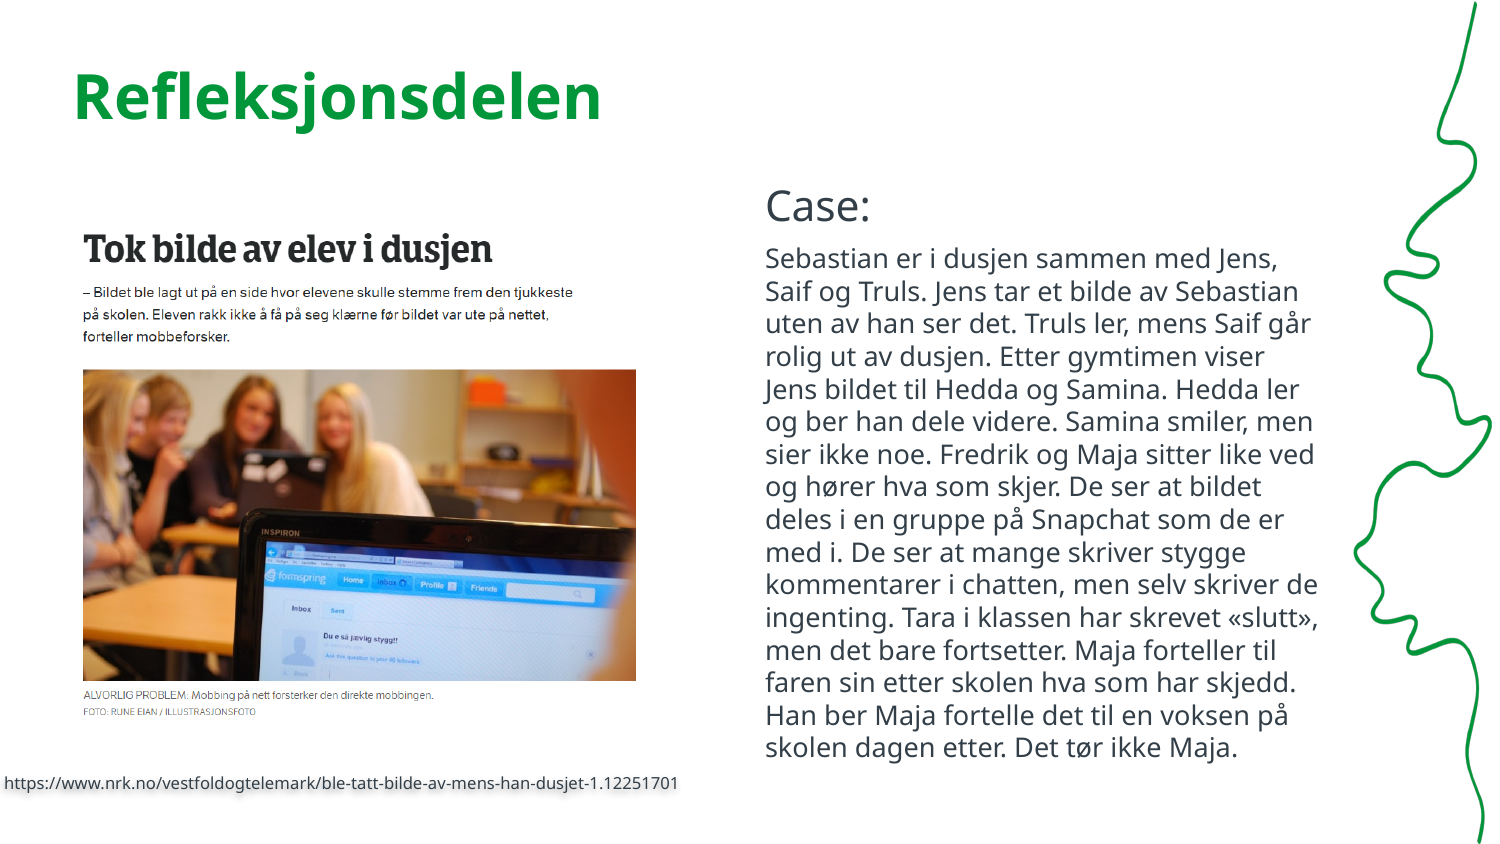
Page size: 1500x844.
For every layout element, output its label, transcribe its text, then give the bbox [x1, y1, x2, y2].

title Refleksjonsdelen [72, 51, 1339, 138]
picture [1354, 1, 1492, 843]
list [75, 223, 652, 720]
list Case: Sebastian er i dusjen sammen med Jens, Saif og Truls. Jens tar et bilde av Sebastian uten av han ser det. Truls ler, mens Saif går rolig ut av dusjen. Etter gymtimen viser Jens bildet til Hedda og Samina. Hedda ler og ber han dele videre. Samina smiler, men sier ikke noe. Fredrik og Maja sitter like ved og hører hva som skjer. De ser at bildet deles i en gruppe på Snapchat som de er med i. De ser at mange skriver stygge kommentarer i chatten, men selv skriver de ingenting. Tara i klassen har skrevet «slutt», men det bare fortsetter. Maja forteller til faren sin etter skolen hva som har skjedd. Han ber Maja fortelle det til en voksen på skolen dagen etter. Det tør ikke Maja. [750, 171, 1339, 783]
text_box https://www.nrk.no/vestfoldogtelemark/ble-tatt-bilde-av-mens-han-dusjet-1.12251701 [0, 758, 741, 808]
